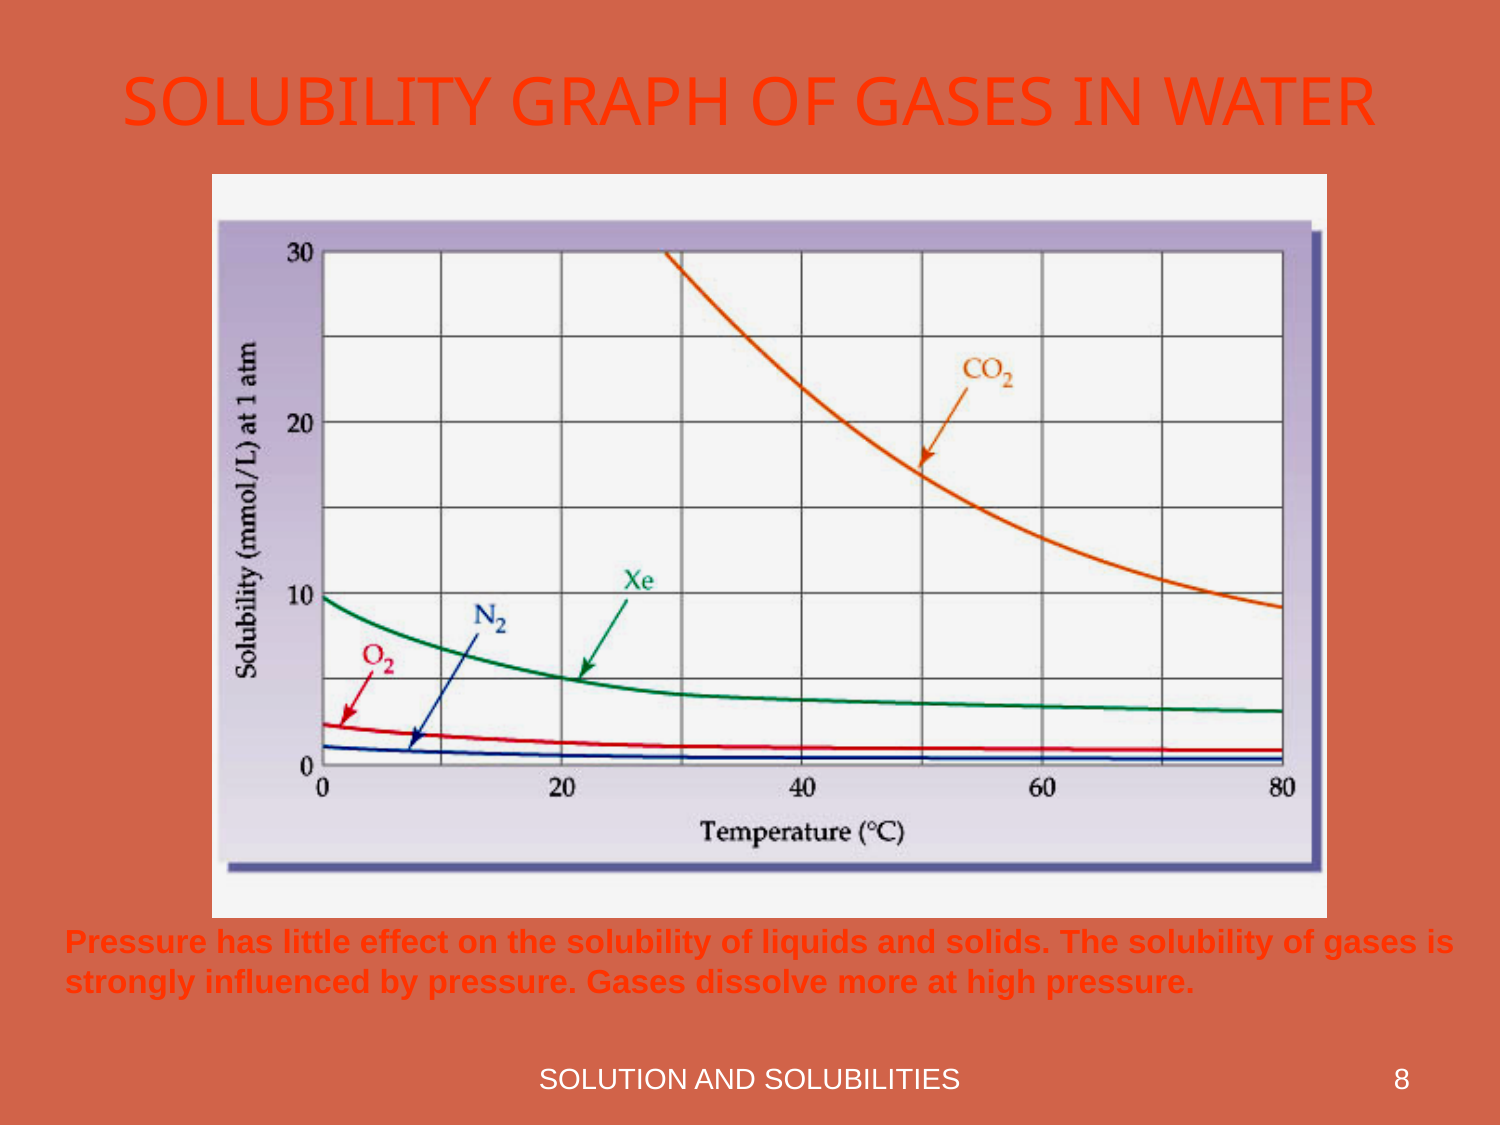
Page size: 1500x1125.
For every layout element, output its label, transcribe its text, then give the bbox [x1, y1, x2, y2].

footer SOLUTION AND SOLUBILITIES [512, 1024, 988, 1103]
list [212, 174, 1327, 918]
slide_number 8 [1074, 1024, 1426, 1103]
title SOLUBILITY GRAPH OF GASES IN WATER [74, 47, 1426, 151]
text_box Pressure has little effect on the solubility of liquids and solids. The solubility of gases is strongly influenced by pressure. Gases dissolve more at high pressure. [50, 912, 1500, 1008]
